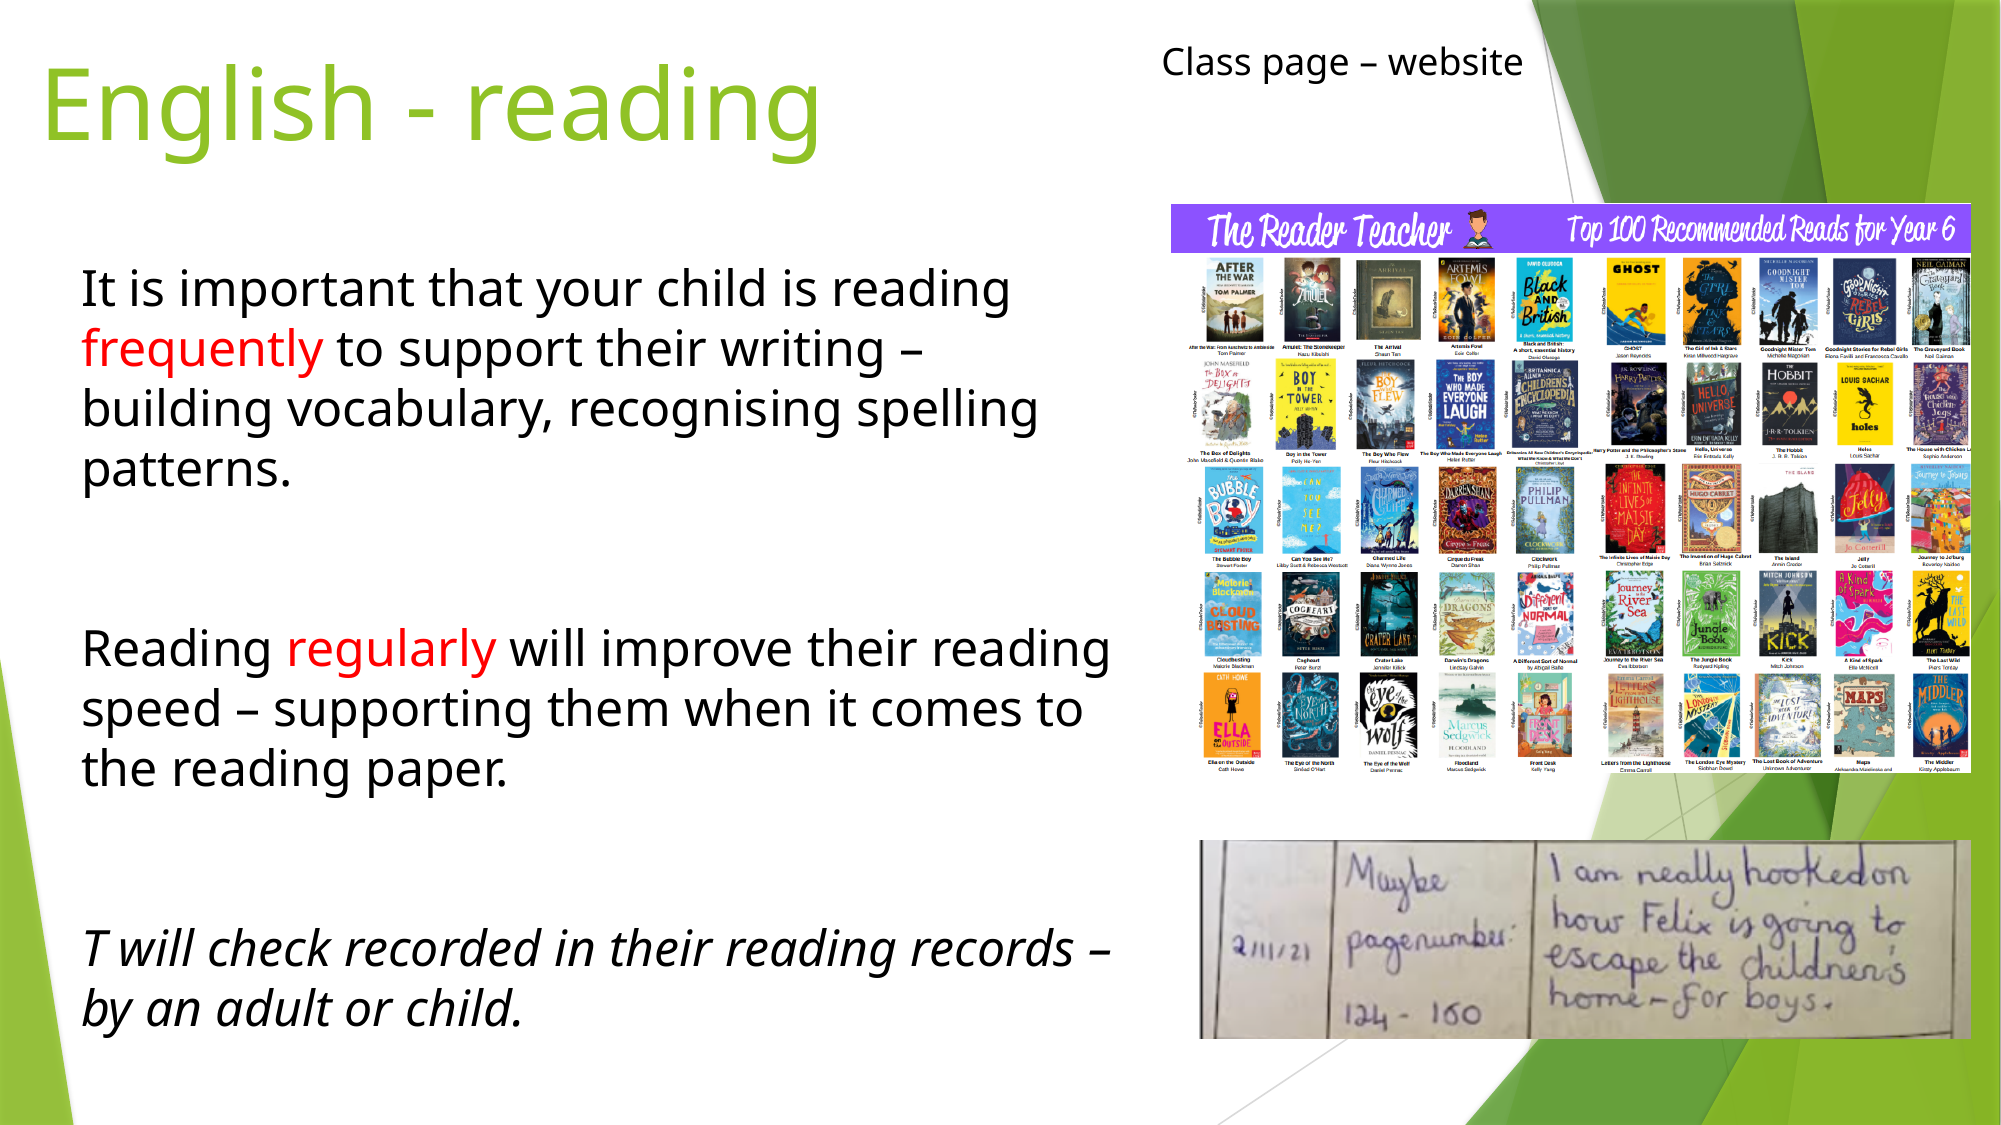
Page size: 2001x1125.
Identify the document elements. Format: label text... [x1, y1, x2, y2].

picture [1197, 839, 1971, 1040]
text_box It is important that your child is reading frequently to support their writing – building vocabulary, recognising spelling patterns. Reading regularly will improve their reading speed – supporting them when it comes to the reading paper. T will check recorded in their reading records – by an adult or child. [66, 249, 1136, 1095]
picture [1171, 202, 1972, 773]
title English - reading [24, 32, 1435, 250]
text_box Class page – website [1146, 31, 1723, 91]
